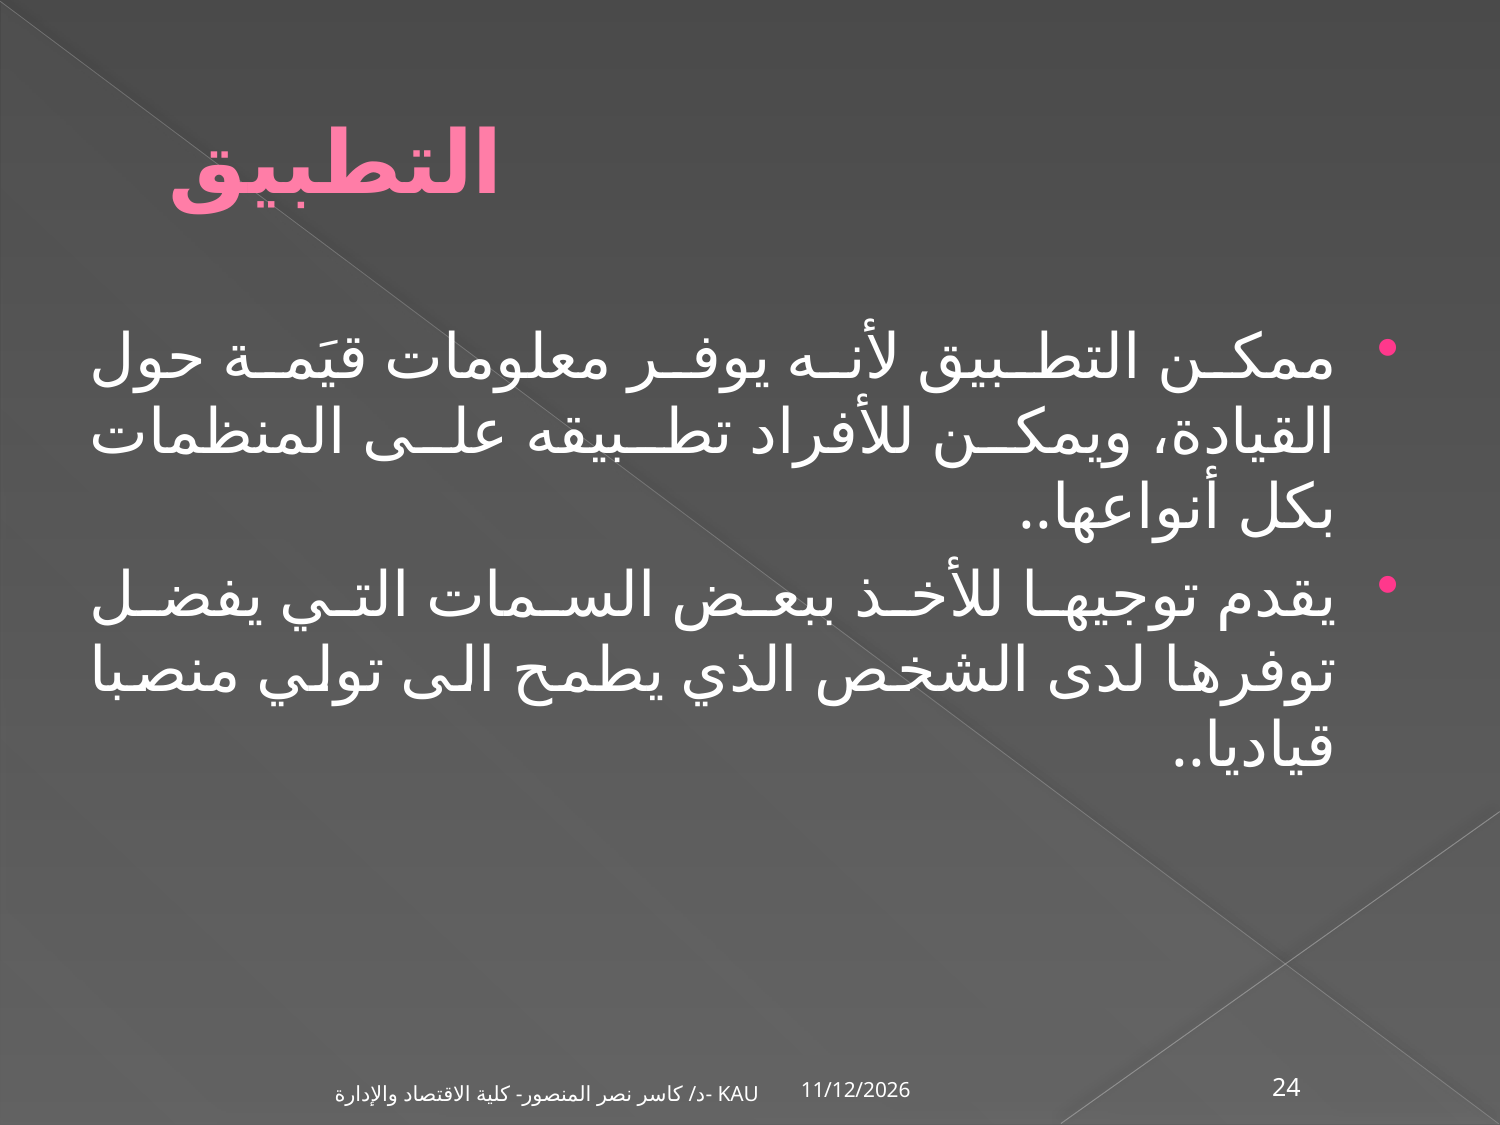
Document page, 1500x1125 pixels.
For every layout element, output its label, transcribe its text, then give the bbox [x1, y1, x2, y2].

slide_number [786, 1062, 1136, 1113]
footer د/ كاسر نصر المنصور- كلية الاقتصاد والإدارة- KAU [75, 1063, 774, 1113]
slide_number 24 [1245, 1063, 1328, 1113]
list ممكن التطبيق لأنه يوفر معلومات قيَمة حول القيادة، ويمكن للأفراد تطبيقه على المنظمات بكل أنواعها.. يقدم توجيها للأخذ ببعض السمات التي يفضل توفرها لدى الشخص الذي يطمح الى تولي منصبا قياديا.. [75, 308, 1425, 1059]
title التطبيق [75, 43, 1425, 274]
